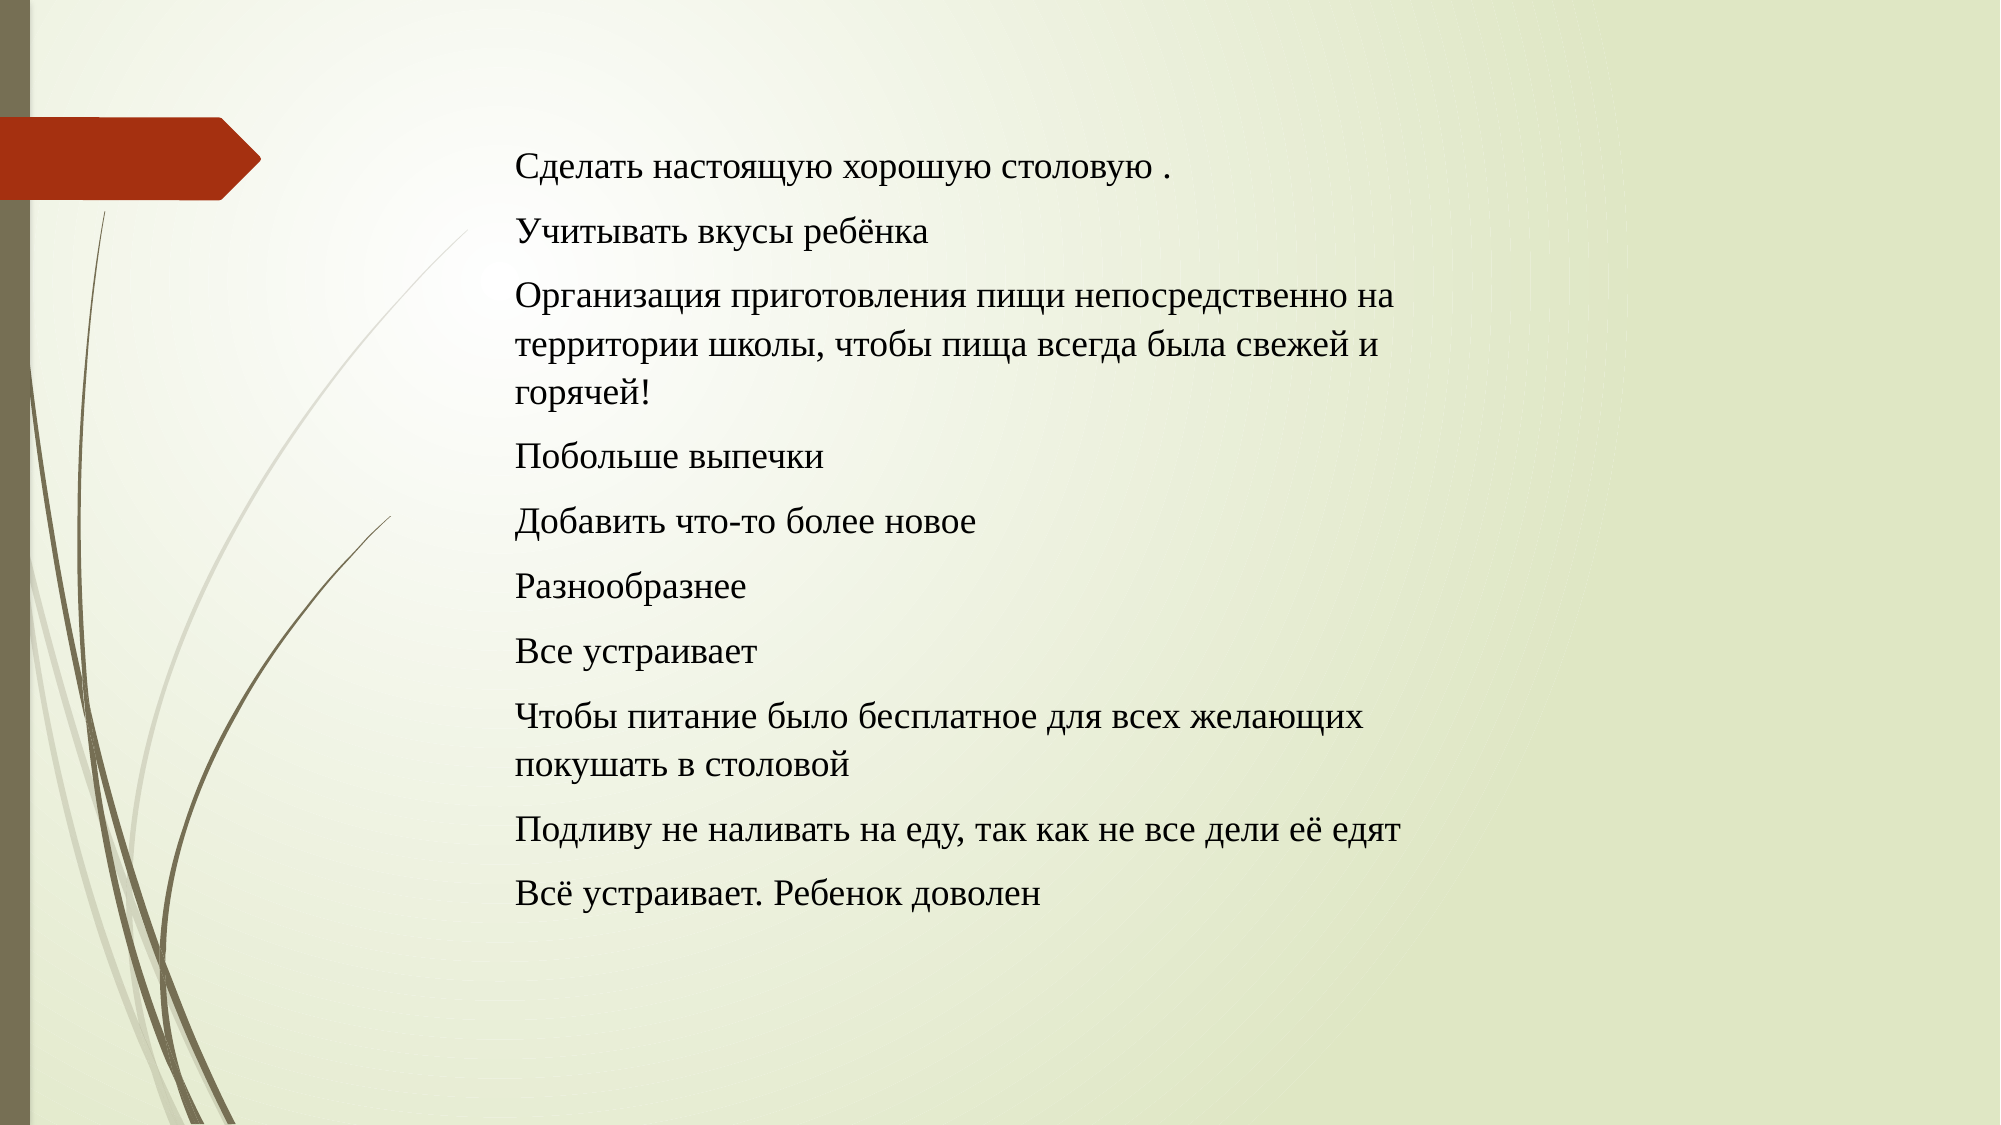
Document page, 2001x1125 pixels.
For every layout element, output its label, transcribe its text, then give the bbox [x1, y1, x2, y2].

text_box Сделать настоящую хорошую столовую . Учитывать вкусы ребёнка Организация приготовления пищи непосредственно на территории школы, чтобы пища всегда была свежей и горячей! Побольше выпечки Добавить что-то более новое Разнообразнее Все устраивает Чтобы питание было бесплатное для всех желающих покушать в столовой Подливу не наливать на еду, так как не все дели её едят Всё устраивает. Ребенок доволен [500, 130, 1500, 986]
